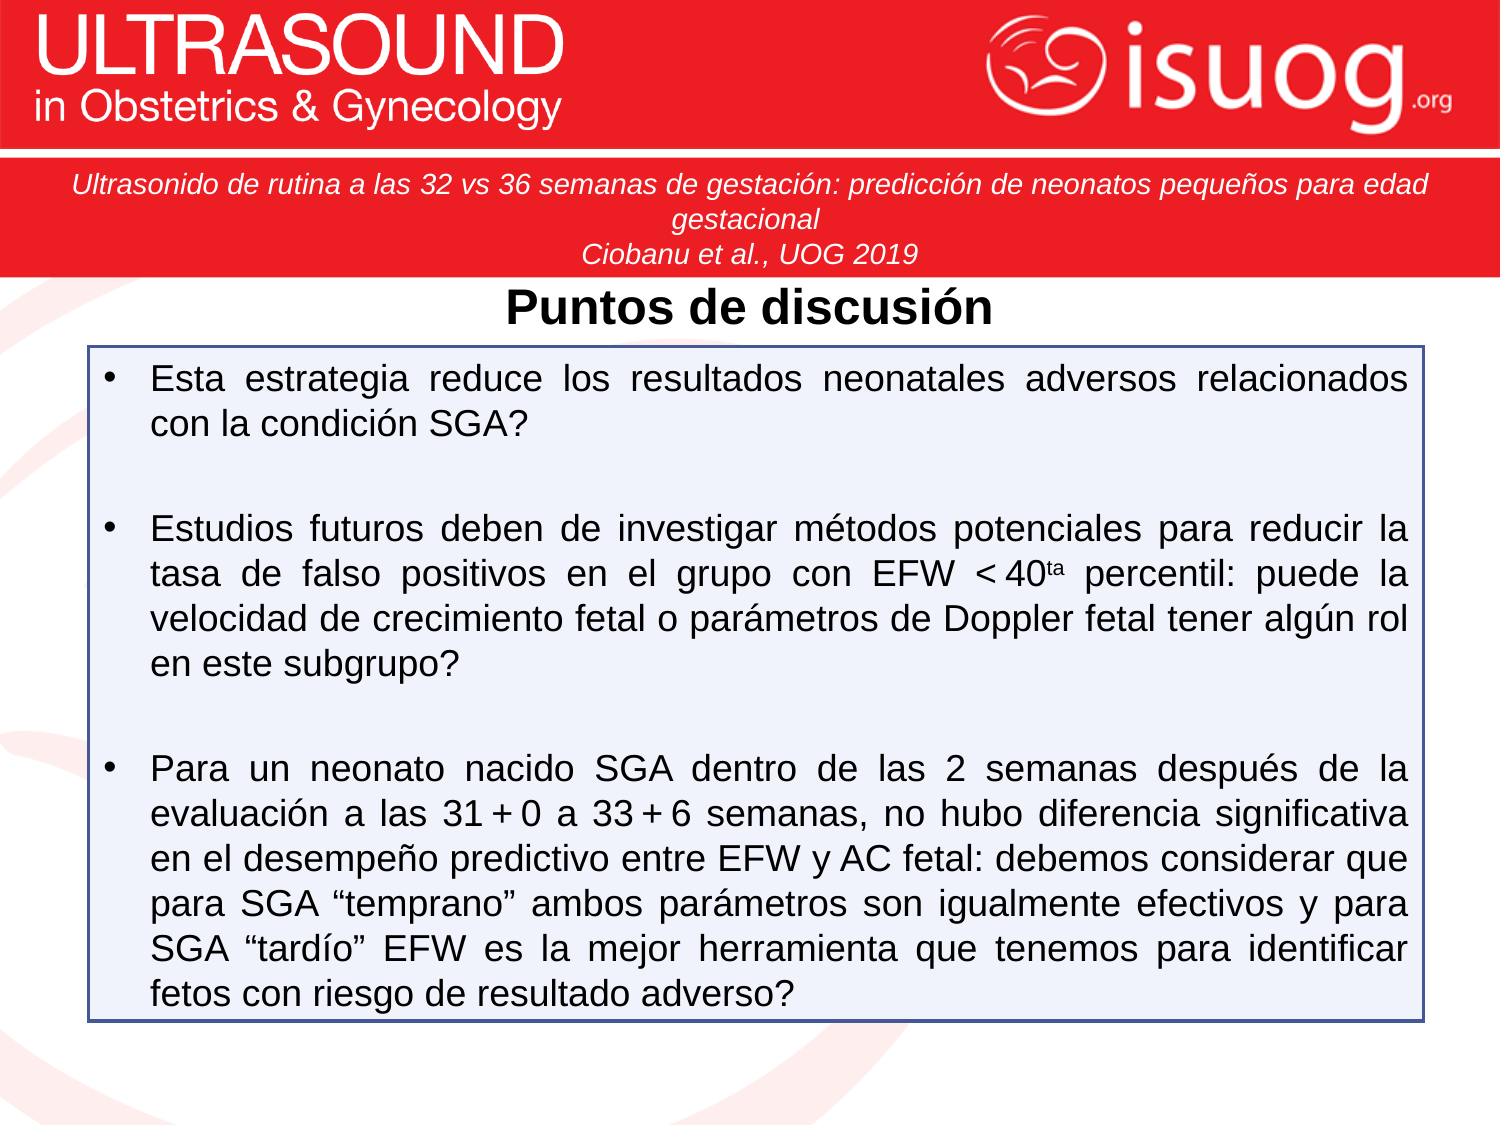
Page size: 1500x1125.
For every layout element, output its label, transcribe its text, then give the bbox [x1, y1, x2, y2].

picture [0, 150, 1500, 157]
text_box Ultrasonido de rutina a las 32 vs 36 semanas de gestación: predicción de neonatos pequeños para edad gestacional Ciobanu et al., UOG 2019 [0, 157, 1500, 278]
text_box Esta estrategia reduce los resultados neonatales adversos relacionados con la condición SGA? Estudios futuros deben de investigar métodos potenciales para reducir la tasa de falso positivos en el grupo con EFW < 40ta percentil: puede la velocidad de crecimiento fetal o parámetros de Doppler fetal tener algún rol en este subgrupo? Para un neonato nacido SGA dentro de las 2 semanas después de la evaluación a las 31 + 0 a 33 + 6 semanas, no hubo diferencia significativa en el desempeño predictivo entre EFW y AC fetal: debemos considerar que para SGA “temprano” ambos parámetros son igualmente efectivos y para SGA “tardío” EFW es la mejor herramienta que tenemos para identificar fetos con riesgo de resultado adverso? [88, 346, 1424, 1021]
text_box Puntos de discusión [218, 278, 1282, 342]
picture [0, 278, 1500, 1125]
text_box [0, 0, 1500, 150]
